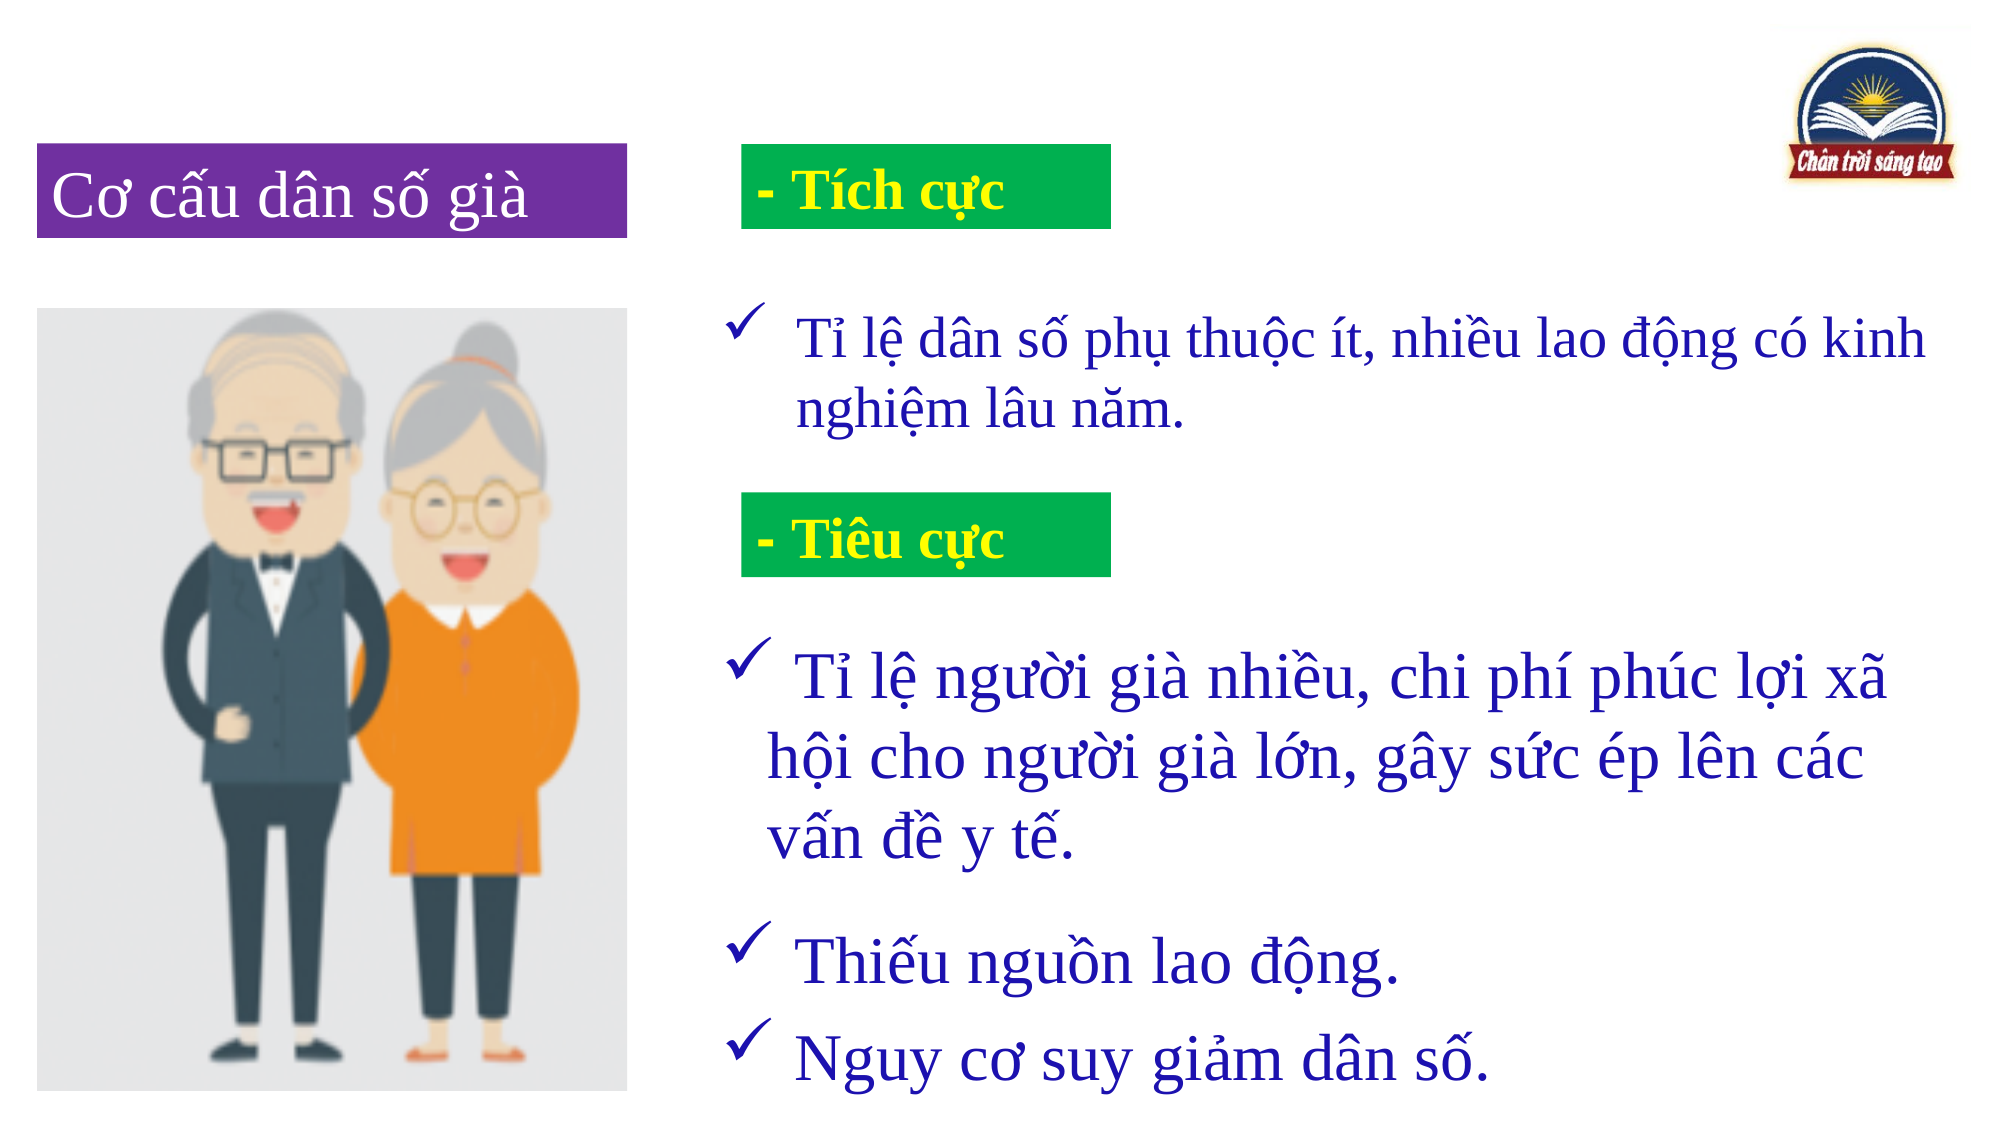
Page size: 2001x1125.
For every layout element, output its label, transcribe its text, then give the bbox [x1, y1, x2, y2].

text_box Tỉ lệ người già nhiều, chi phí phúc lợi xã hội cho người già lớn, gây sức ép lên các vấn đề y tế. [706, 624, 1963, 880]
text_box Tỉ lệ dân số phụ thuộc ít, nhiều lao động có kinh nghiệm lâu năm. [706, 291, 1963, 447]
text_box Nguy cơ suy giảm dân số. [706, 1006, 1707, 1125]
text_box Thiếu nguồn lao động. [706, 909, 1707, 1004]
picture [1770, 24, 1971, 201]
text_box - Tích cực [741, 144, 1111, 229]
text_box - Tiêu cực [741, 492, 1111, 578]
picture [37, 308, 628, 1091]
text_box Cơ cấu dân số già [37, 143, 628, 238]
